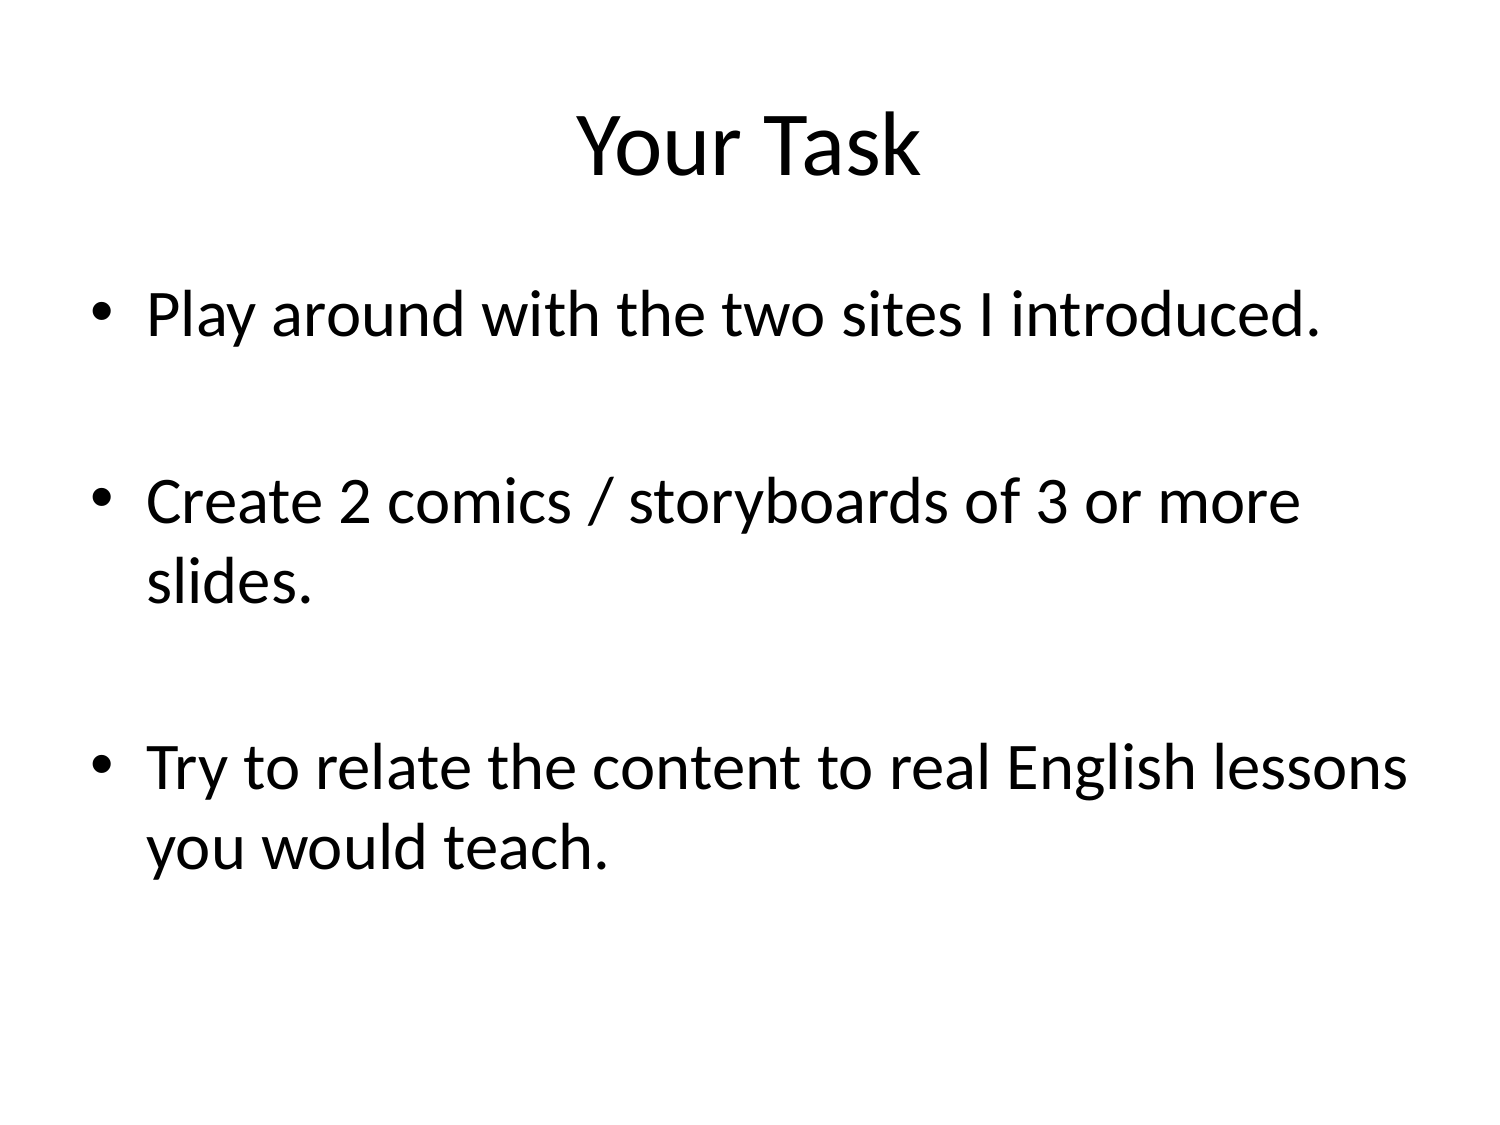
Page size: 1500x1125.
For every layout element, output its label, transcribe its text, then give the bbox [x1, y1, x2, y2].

list Play around with the two sites I introduced. Create 2 comics / storyboards of 3 or more slides. Try to relate the content to real English lessons you would teach. [75, 262, 1425, 1005]
title Your Task [75, 45, 1425, 233]
